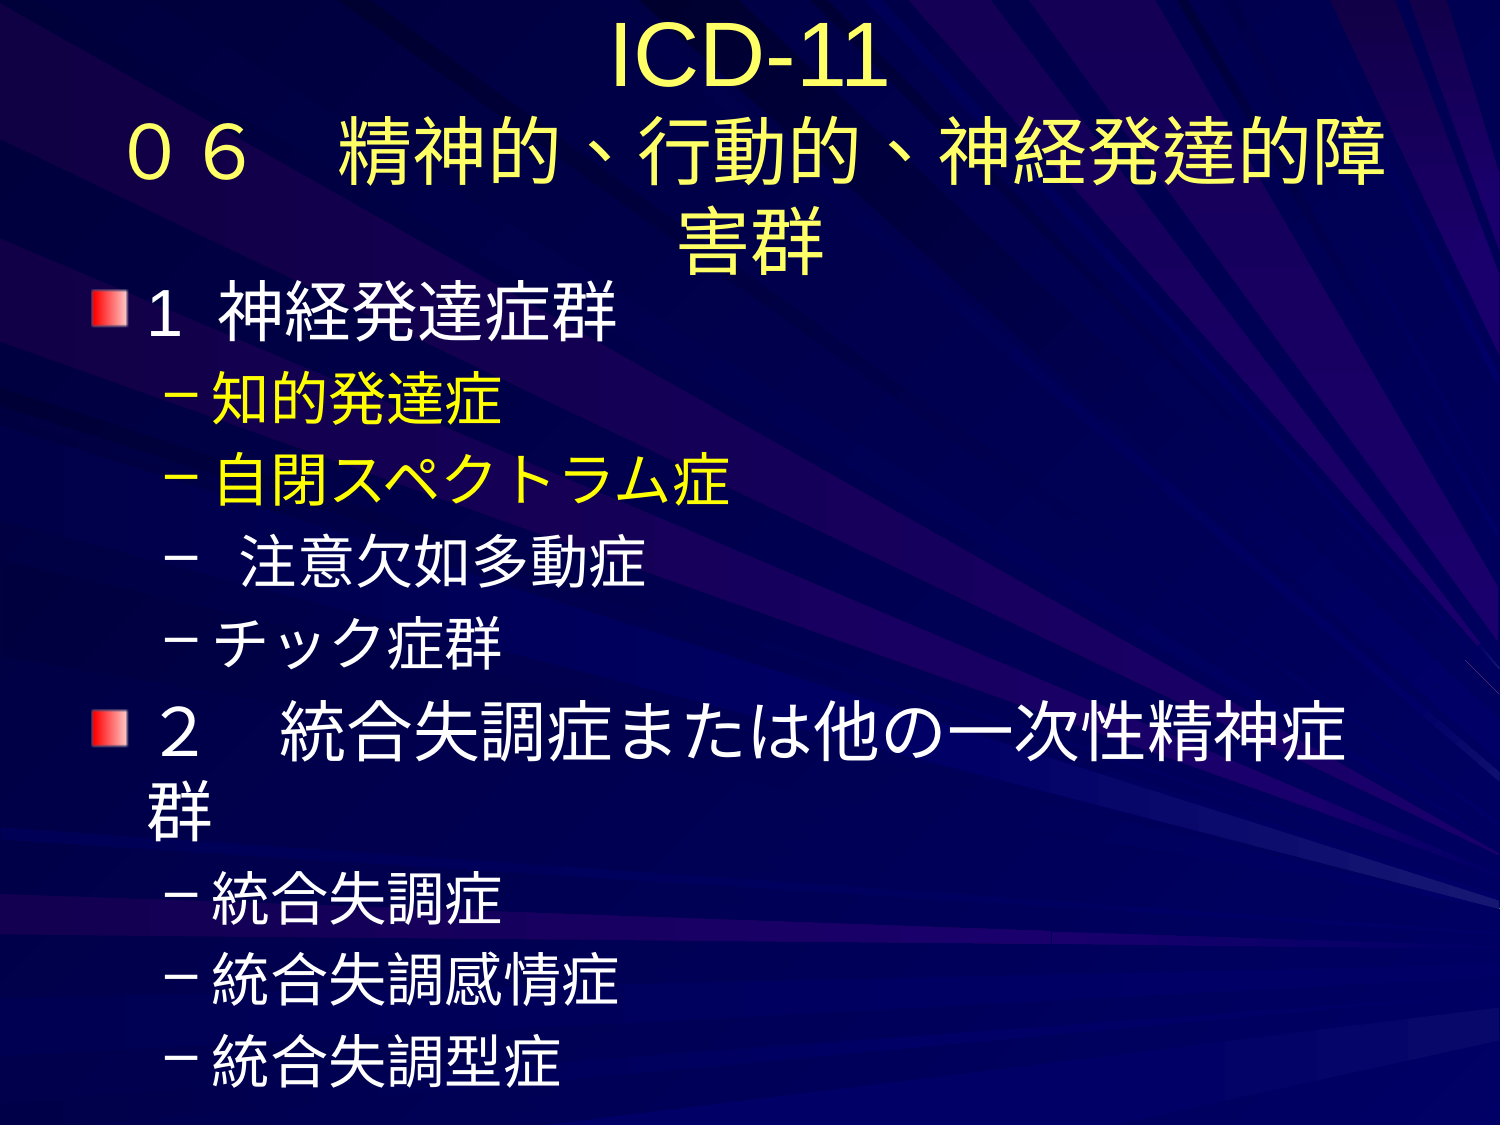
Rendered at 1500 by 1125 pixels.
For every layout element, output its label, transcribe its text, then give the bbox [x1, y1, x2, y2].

title ICD-11 ０６ 精神的、行動的、神経発達的障害群 [74, 45, 1426, 234]
picture [90, 288, 132, 331]
picture [90, 708, 132, 751]
list 1 神経発達症群 知的発達症 自閉スペクトラム症 注意欠如多動症 チック症群 ２ 統合失調症または他の一次性精神症群 統合失調症 統合失調感情症 統合失調型症 [74, 262, 1426, 1006]
